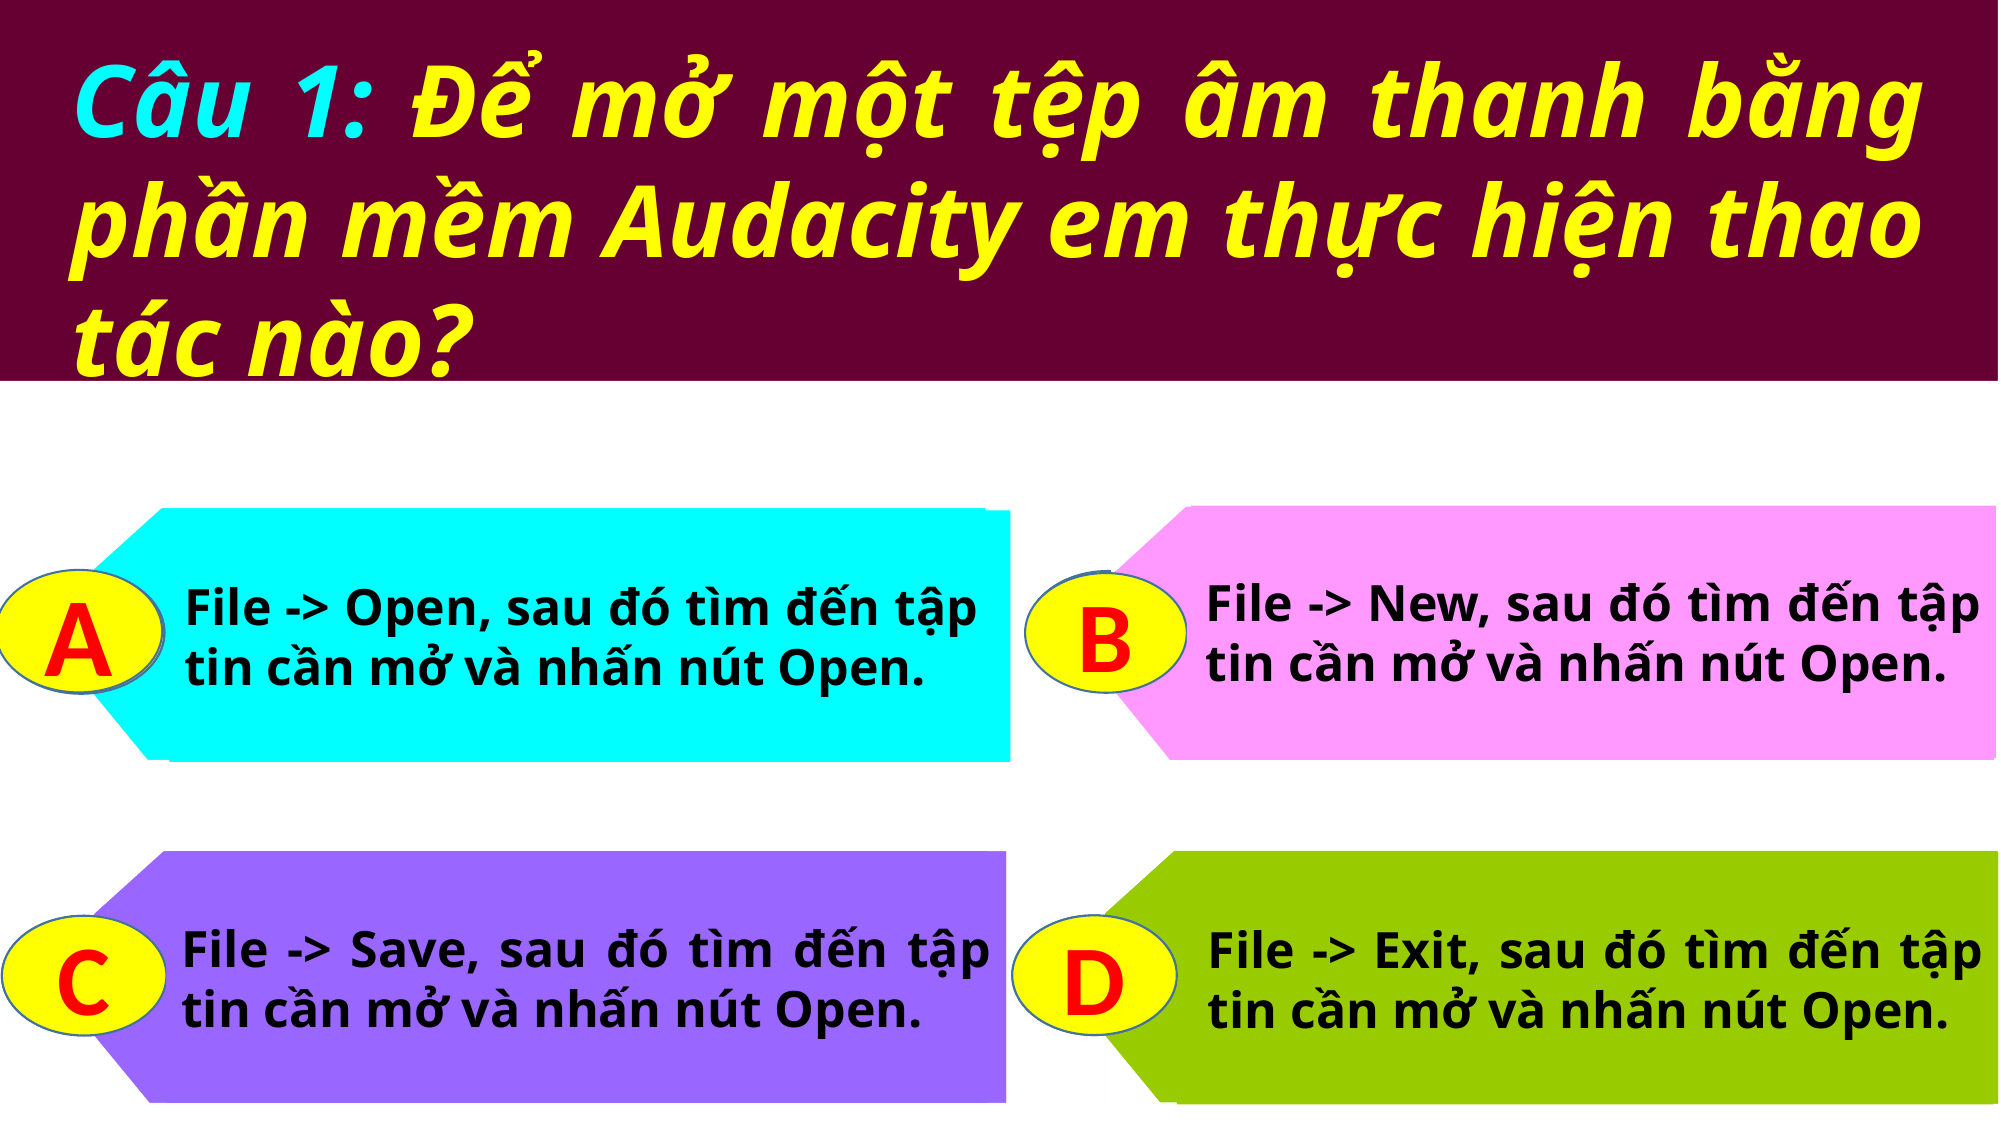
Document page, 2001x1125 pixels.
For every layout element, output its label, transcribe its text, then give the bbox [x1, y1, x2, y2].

text_box File -> New, sau đó tìm đến tập tin cần mở và nhấn nút Open. [1190, 504, 1997, 758]
text_box File -> Open, sau đó tìm đến tập tin cần mở và nhấn nút Open. [168, 509, 1007, 762]
text_box A [0, 568, 164, 694]
text_box File -> Exit, sau đó tìm đến tập tin cần mở và nhấn nút Open. [1192, 851, 1999, 1105]
text_box Câu 1: Để mở một tệp âm thanh bằng phần mềm Audacity em thực hiện thao tác nào? [56, 29, 1942, 405]
text_box File -> Save, sau đó tìm đến tập tin cần mở và nhấn nút Open. [165, 850, 1007, 1104]
